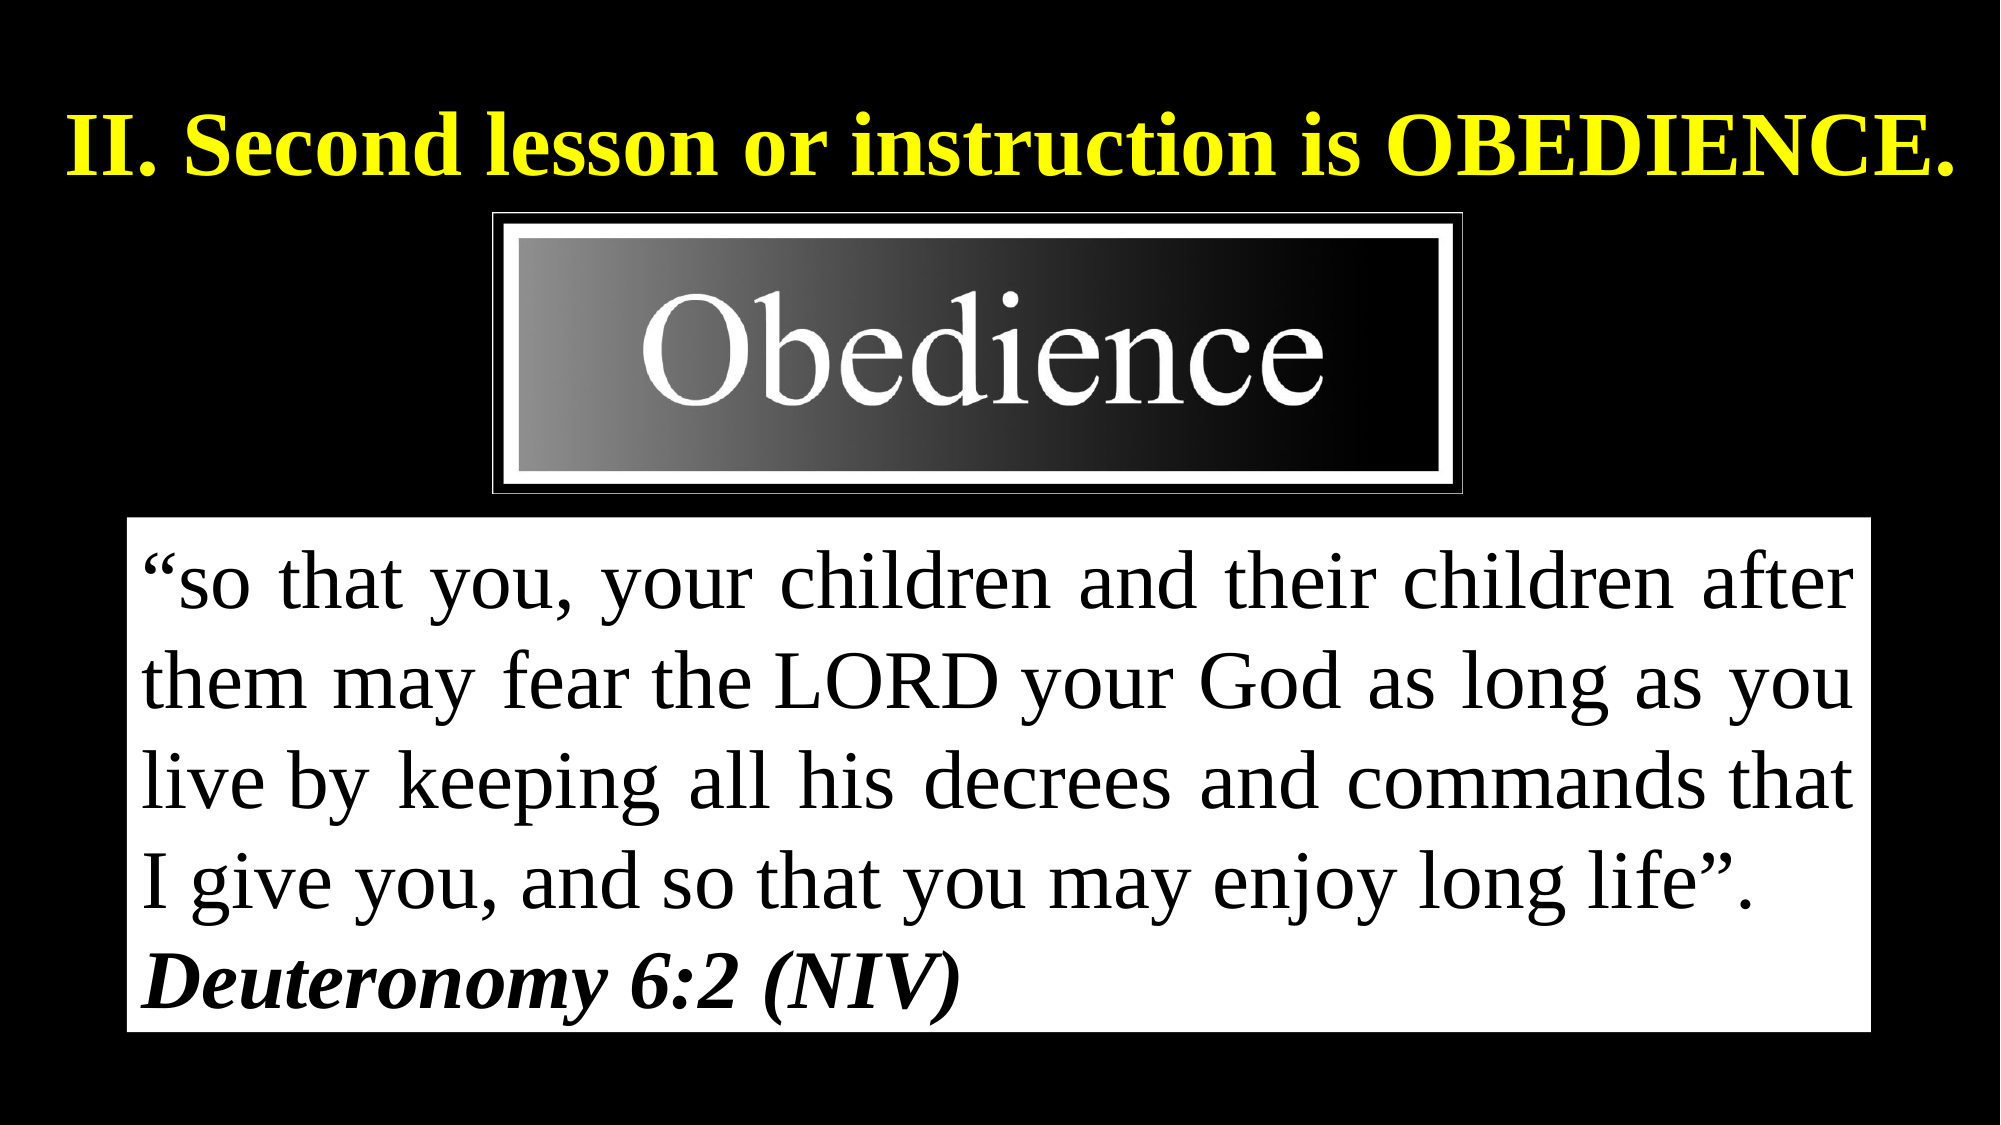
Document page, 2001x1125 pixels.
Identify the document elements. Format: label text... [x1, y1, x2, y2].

text_box “so that you, your children and their children after them may fear the LORD your God as long as you live by keeping all his decrees and commands that I give you, and so that you may enjoy long life”. Deuteronomy 6:2 (NIV) [126, 517, 1871, 1033]
text_box II. Second lesson or instruction is OBEDIENCE. [50, 76, 1976, 202]
picture [492, 212, 1463, 494]
